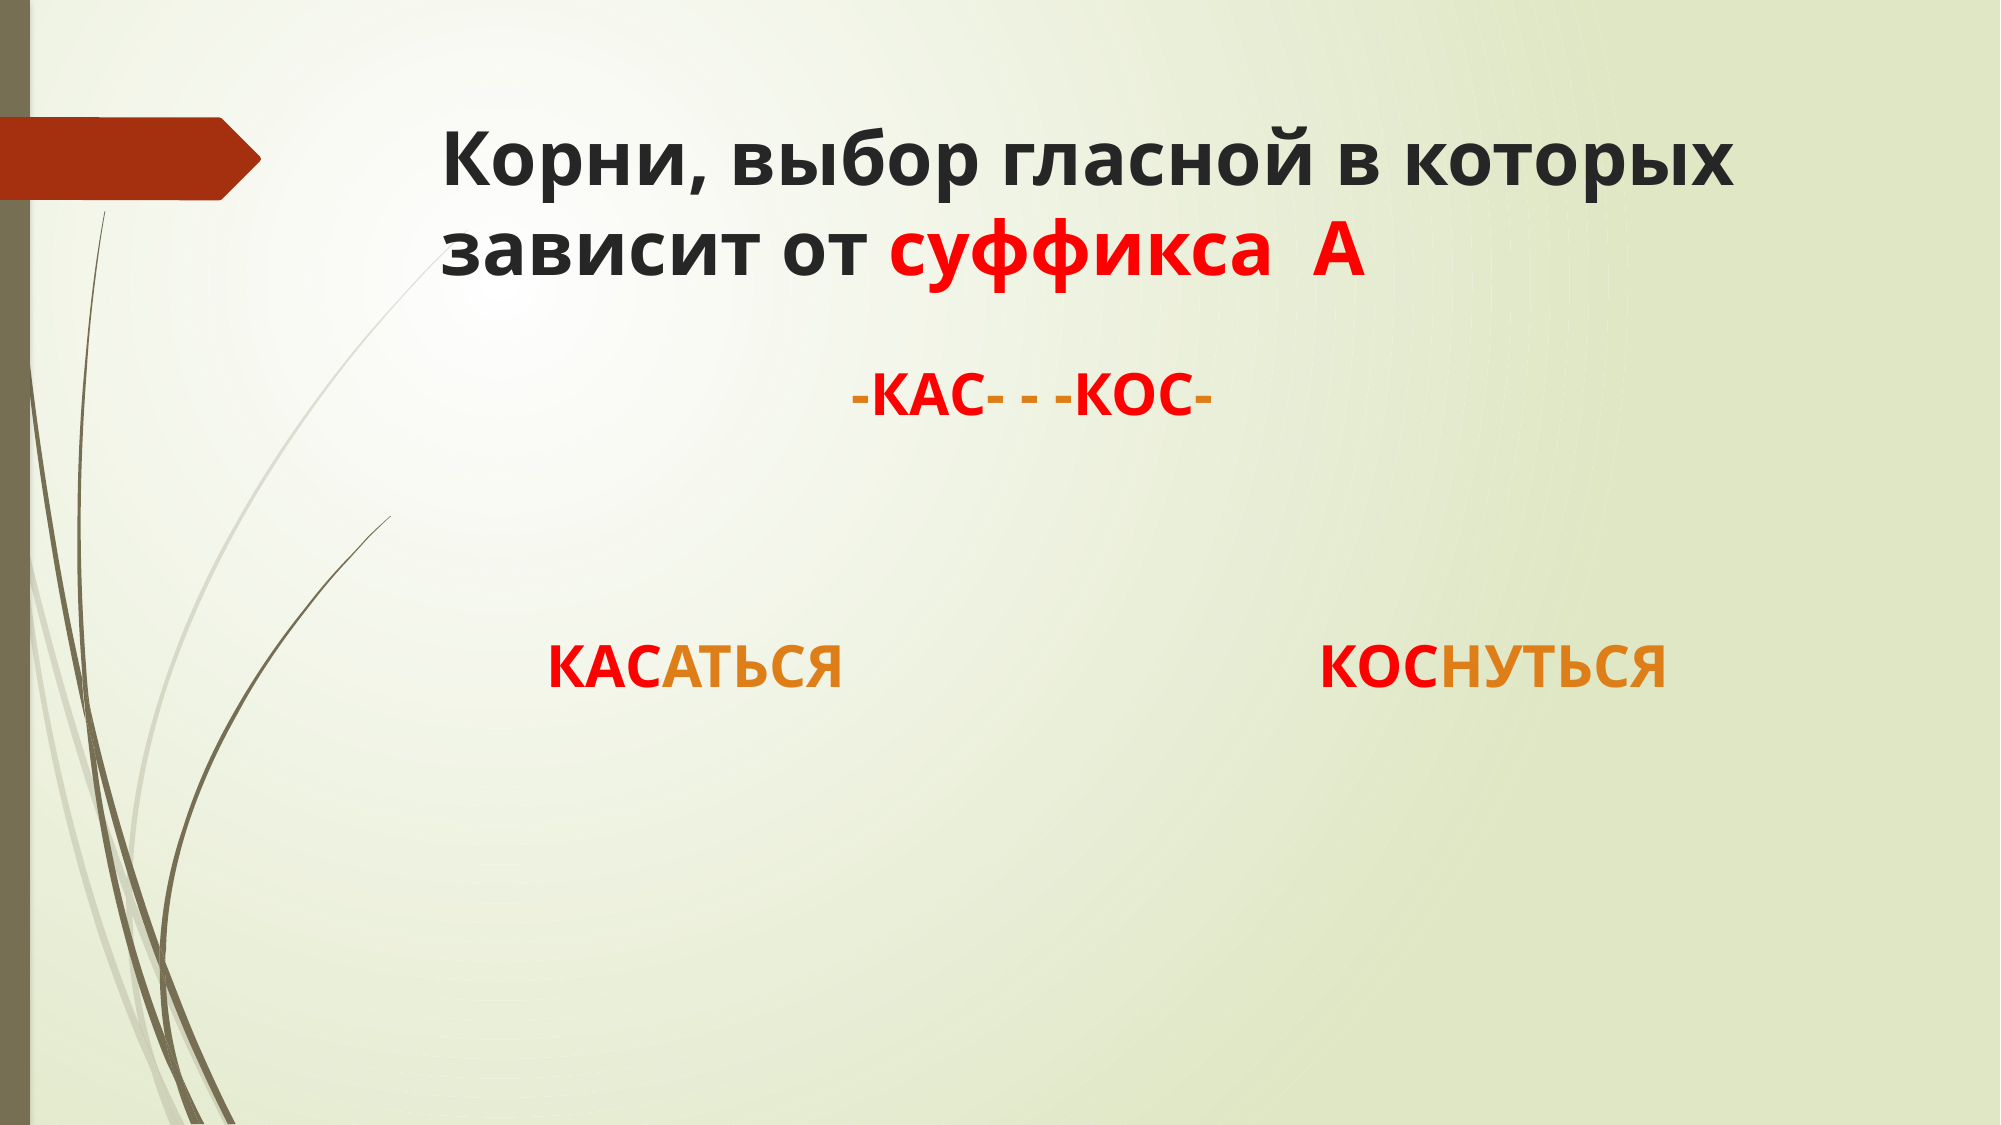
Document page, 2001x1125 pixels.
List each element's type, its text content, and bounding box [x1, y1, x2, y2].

list -КАС- - -КОС- КАСАТЬСЯ КОСНУТЬСЯ [424, 350, 1888, 970]
title Корни, выбор гласной в которых зависит от суффикса А [425, 102, 1888, 313]
